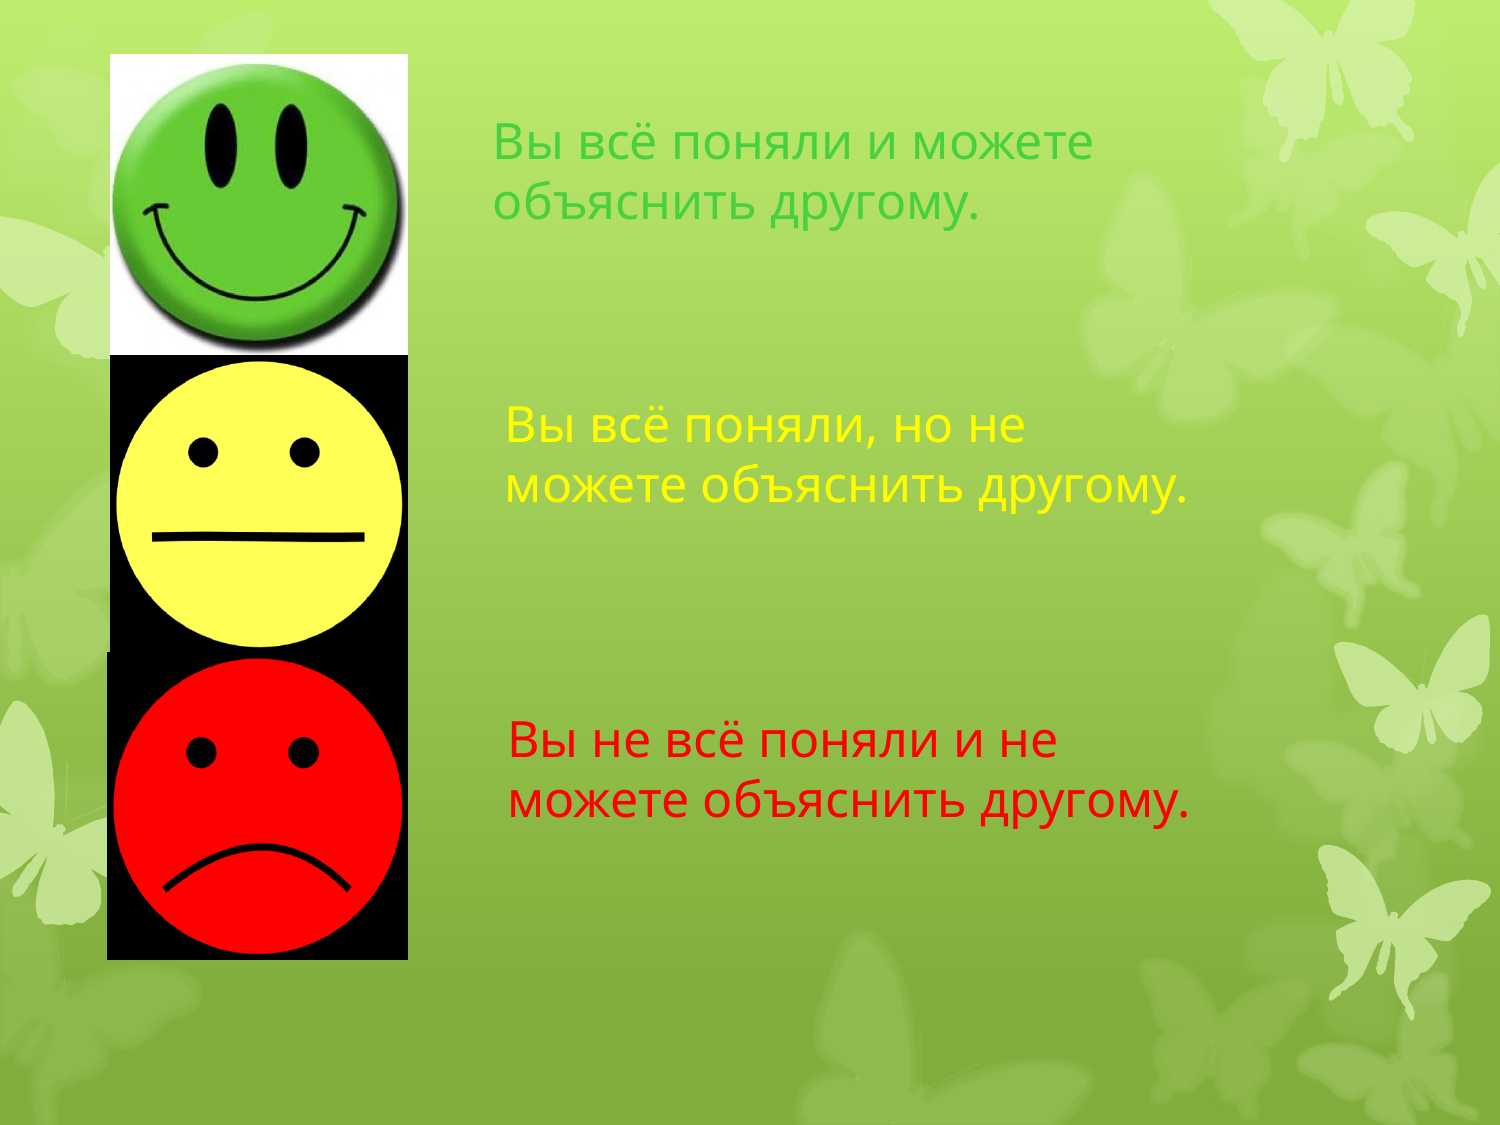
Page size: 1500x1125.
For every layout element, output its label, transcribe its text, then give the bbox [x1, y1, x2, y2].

text_box Вы всё поняли и можете объяснить другому. [478, 101, 1282, 237]
picture [106, 54, 408, 961]
text_box Вы не всё поняли и не можете объяснить другому. [492, 700, 1213, 836]
text_box Вы всё поняли, но не можете объяснить другому. [490, 385, 1211, 520]
